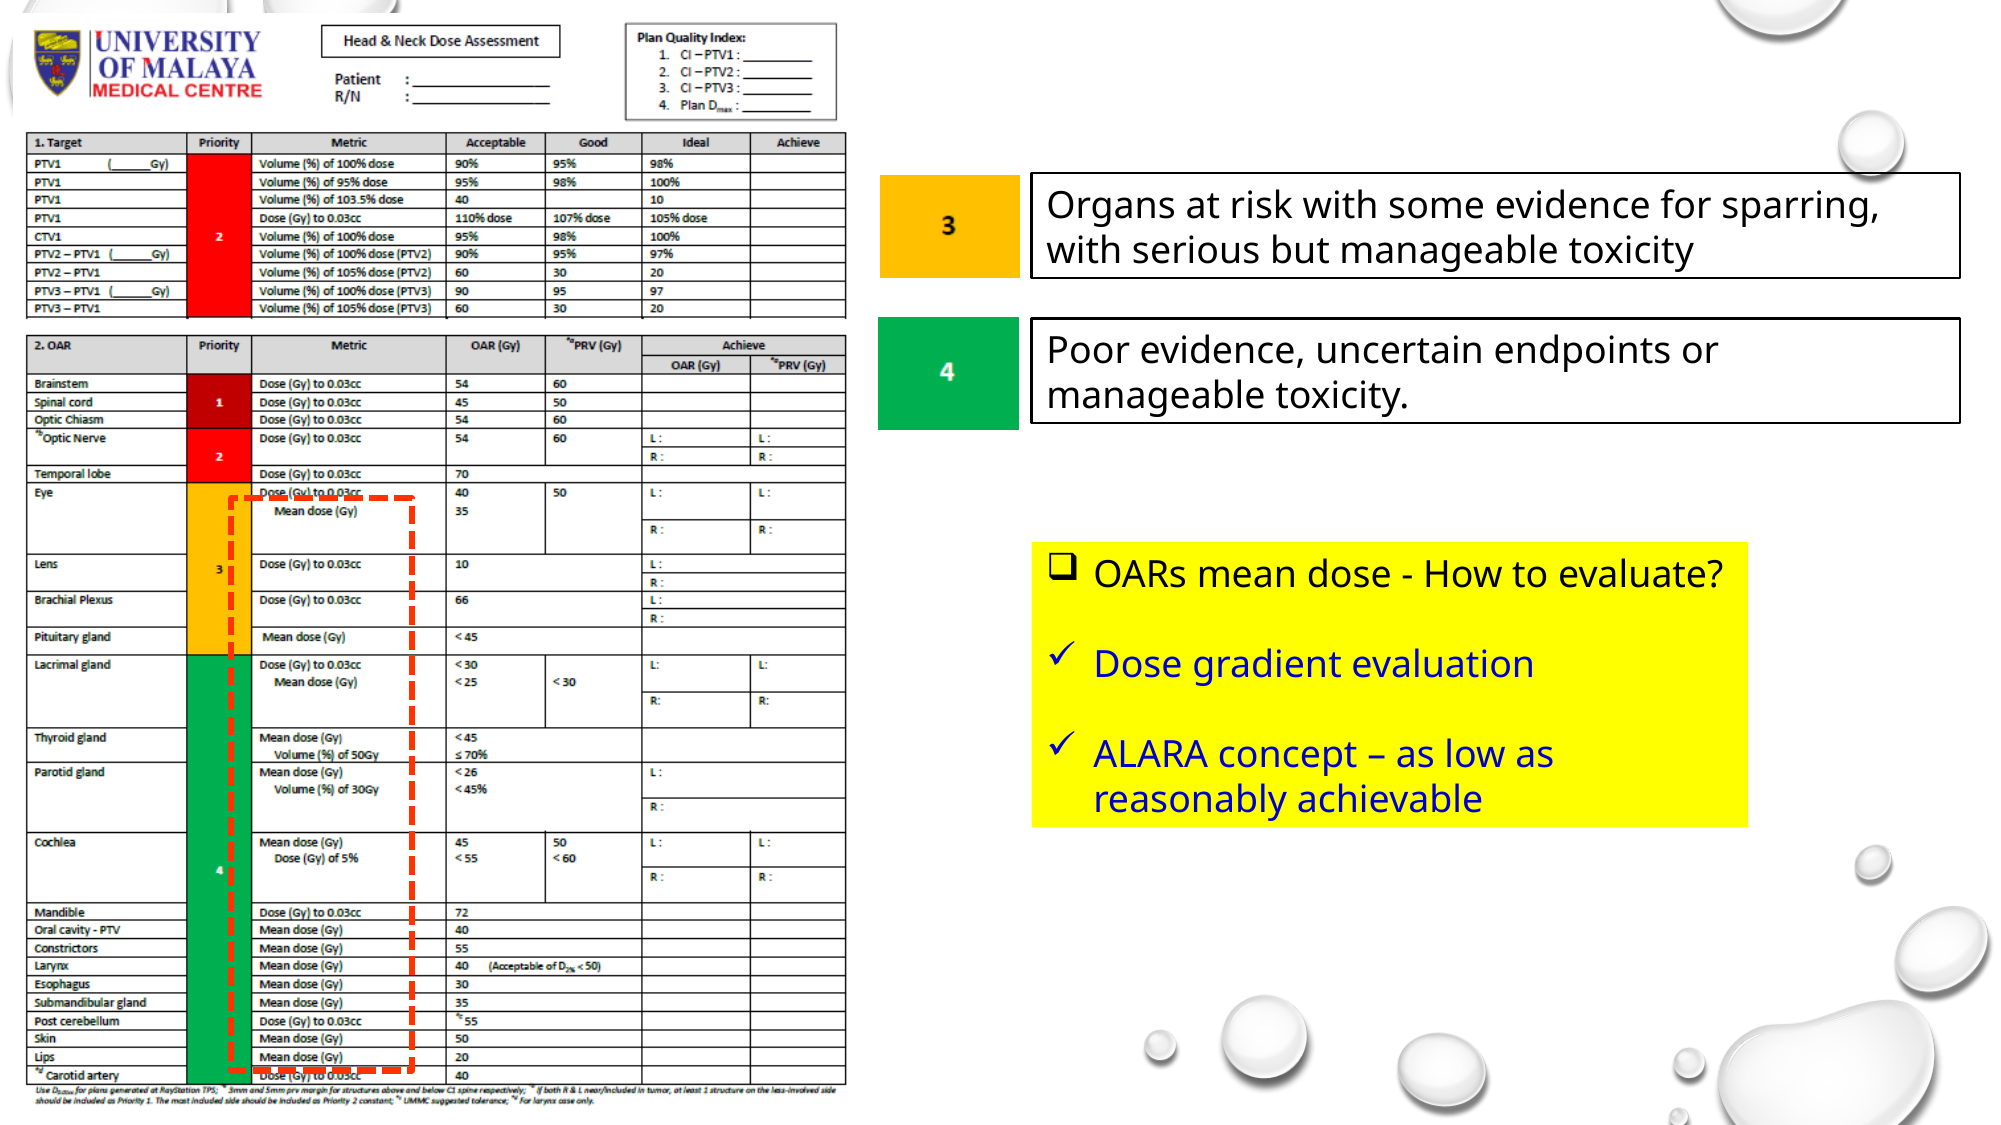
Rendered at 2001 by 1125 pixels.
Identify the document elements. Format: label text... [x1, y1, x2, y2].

picture [0, 0, 2000, 1125]
text_box Organs at risk with some evidence for sparring, with serious but manageable toxicity [1031, 173, 1961, 278]
text_box OARs mean dose - How to evaluate? Dose gradient evaluation ALARA concept – as low as reasonably achievable [1031, 542, 1749, 828]
text_box Poor evidence, uncertain endpoints or manageable toxicity. [1031, 318, 1961, 424]
